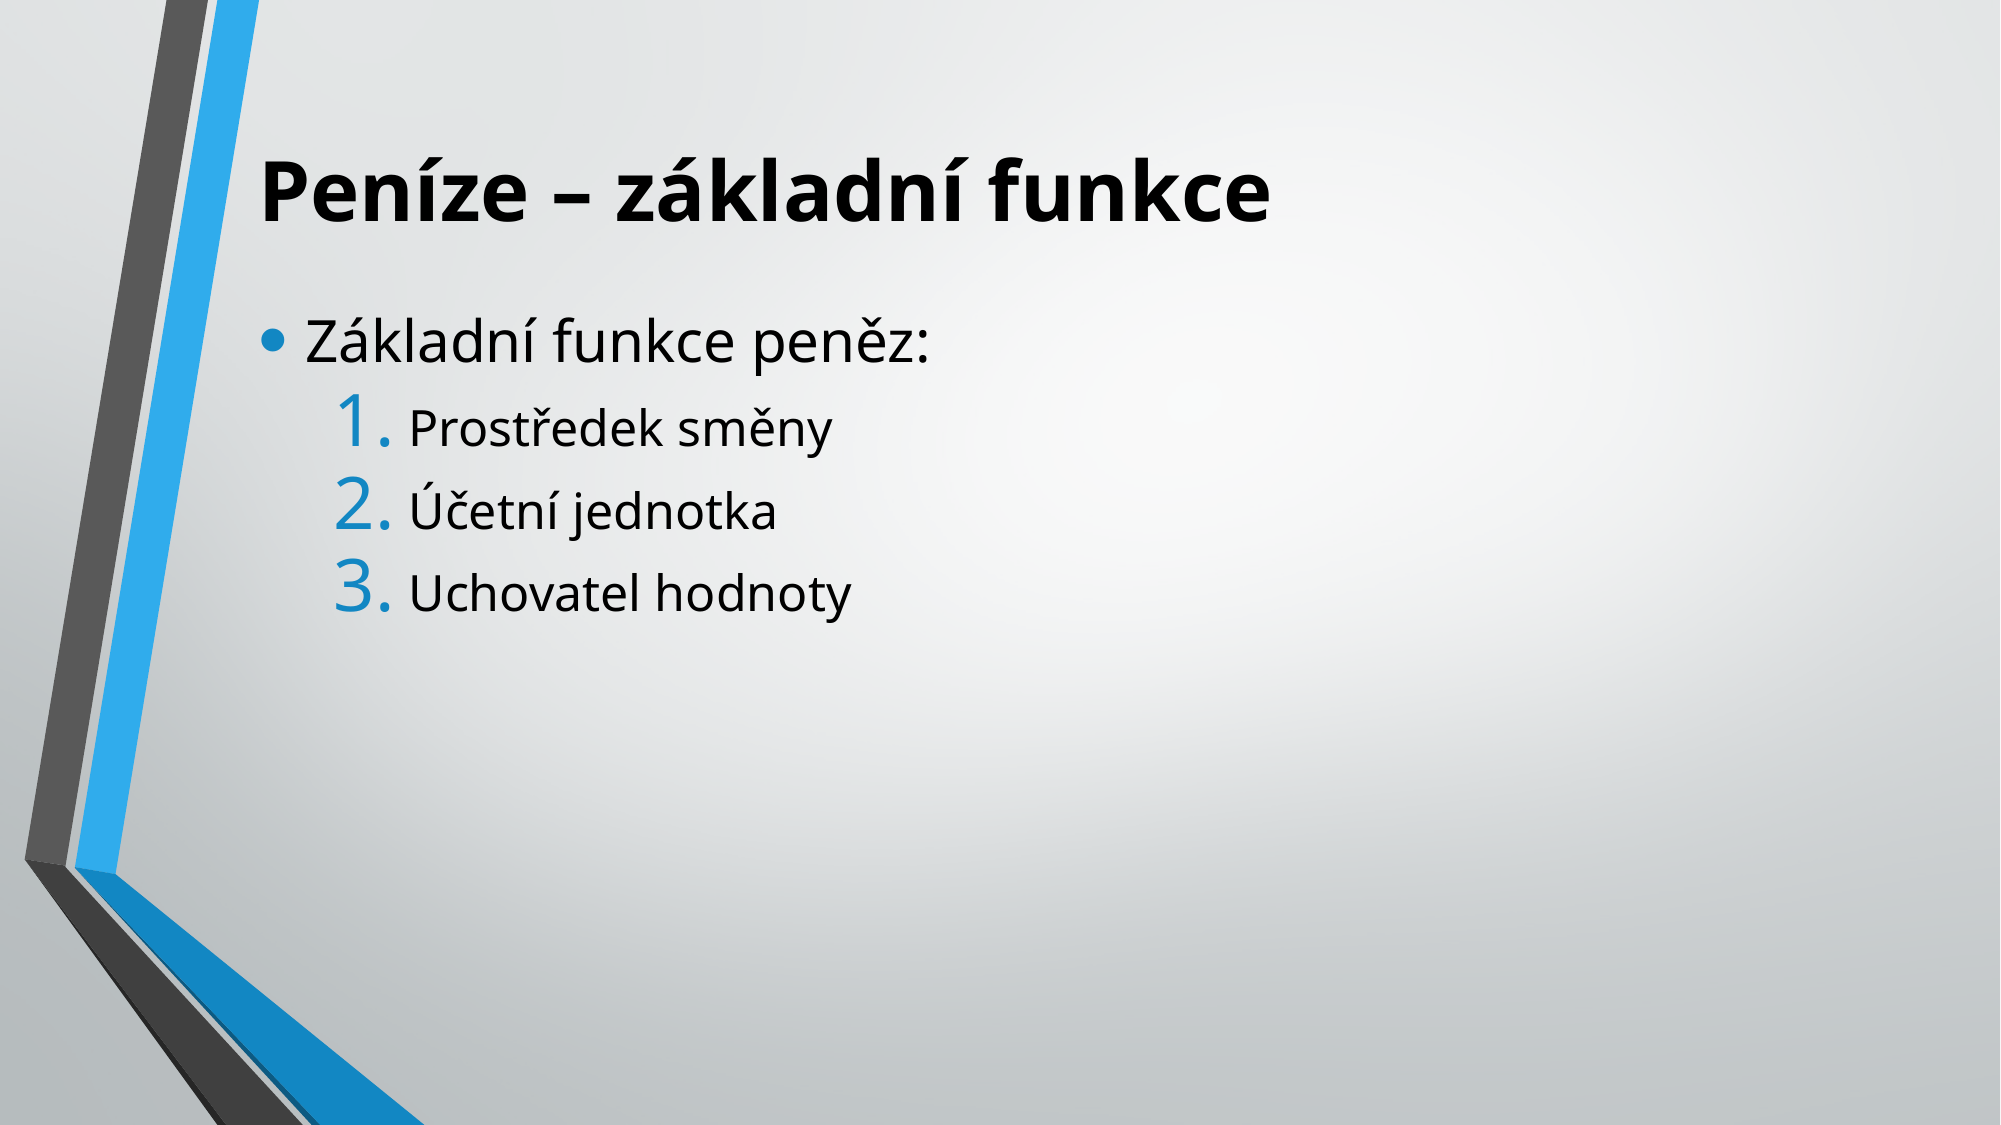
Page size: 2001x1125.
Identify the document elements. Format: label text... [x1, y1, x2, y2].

list Základní funkce peněz: Prostředek směny Účetní jednotka Uchovatel hodnoty [243, 296, 1887, 1047]
title Peníze – základní funkce [243, 78, 1887, 296]
